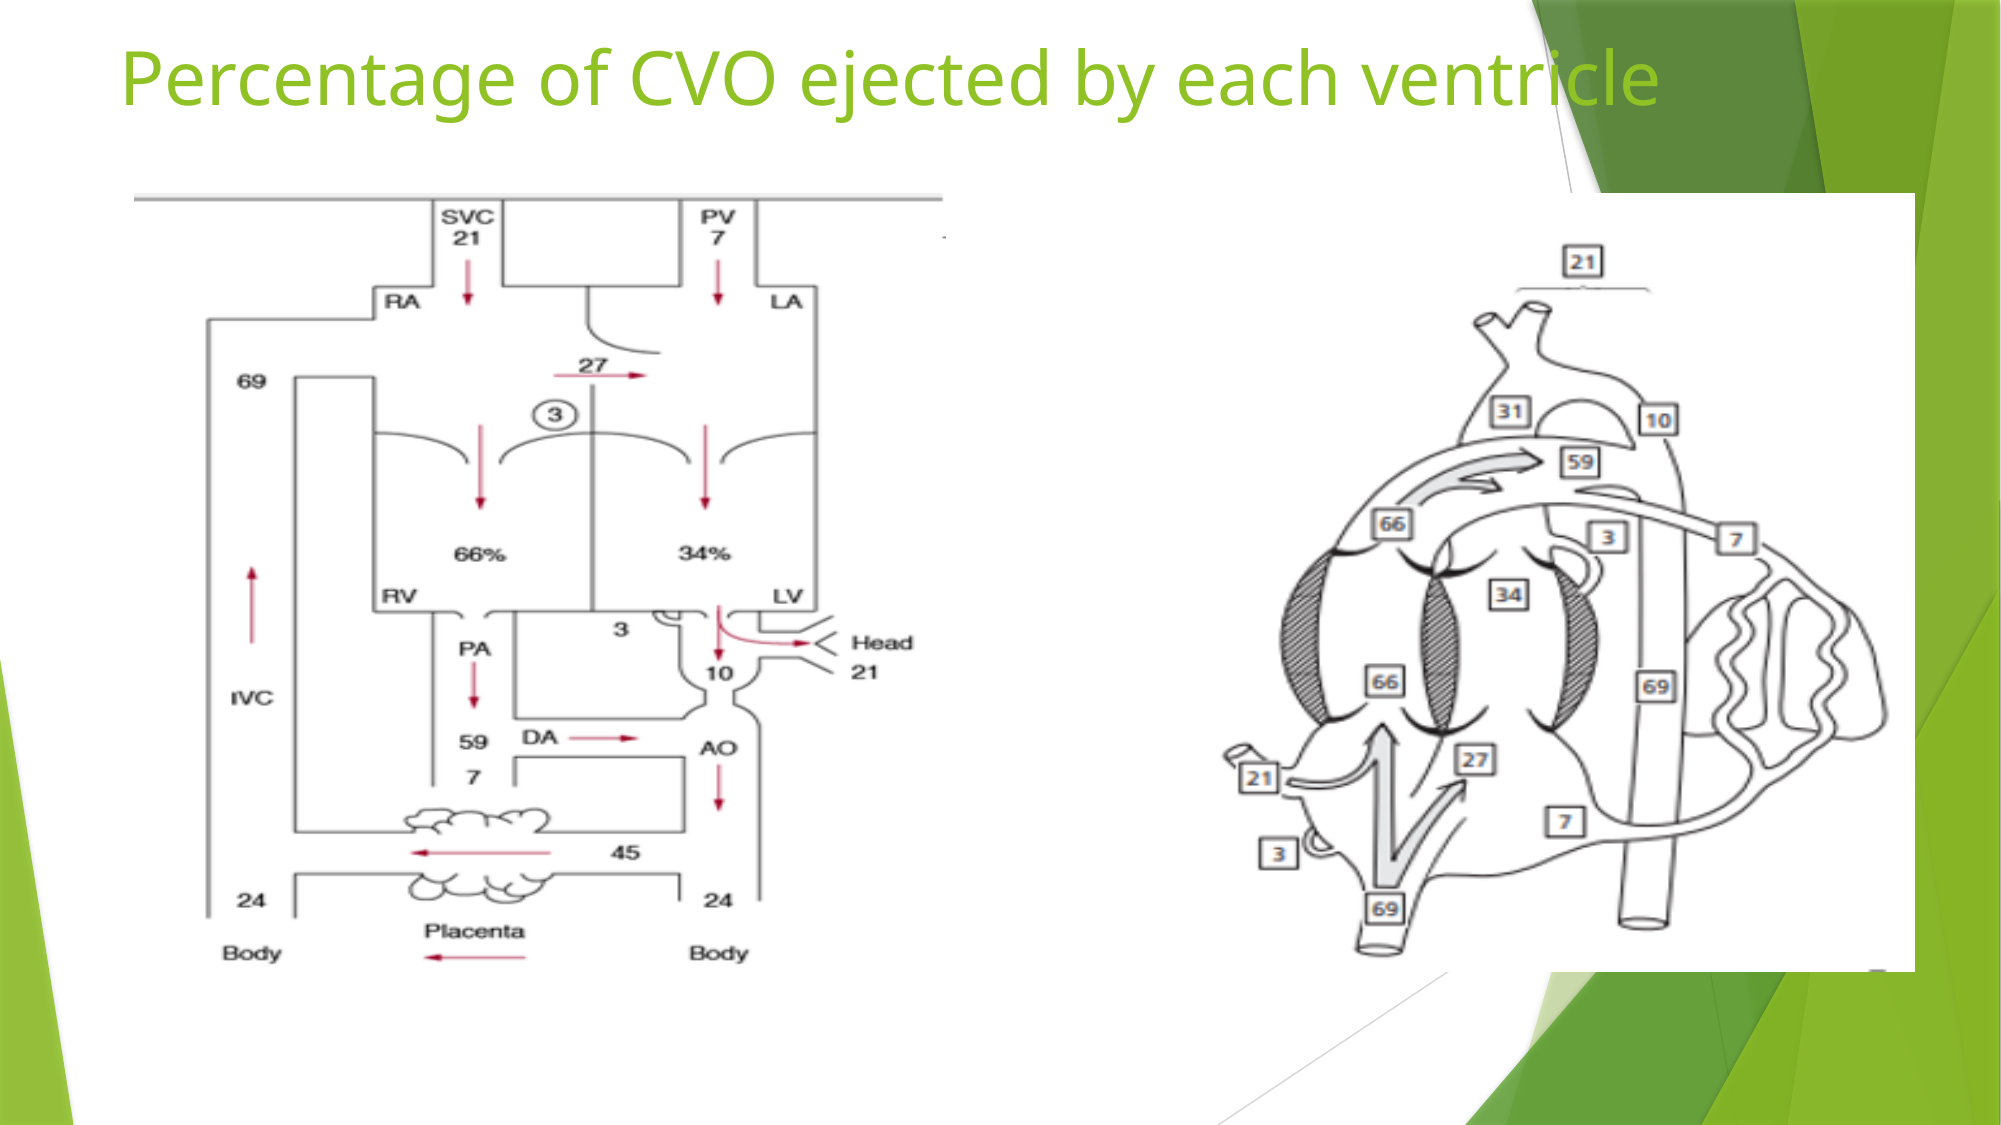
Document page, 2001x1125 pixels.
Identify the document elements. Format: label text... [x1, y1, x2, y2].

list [134, 193, 946, 1009]
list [1109, 193, 1915, 973]
title Percentage of CVO ejected by each ventricle [104, 22, 1787, 150]
